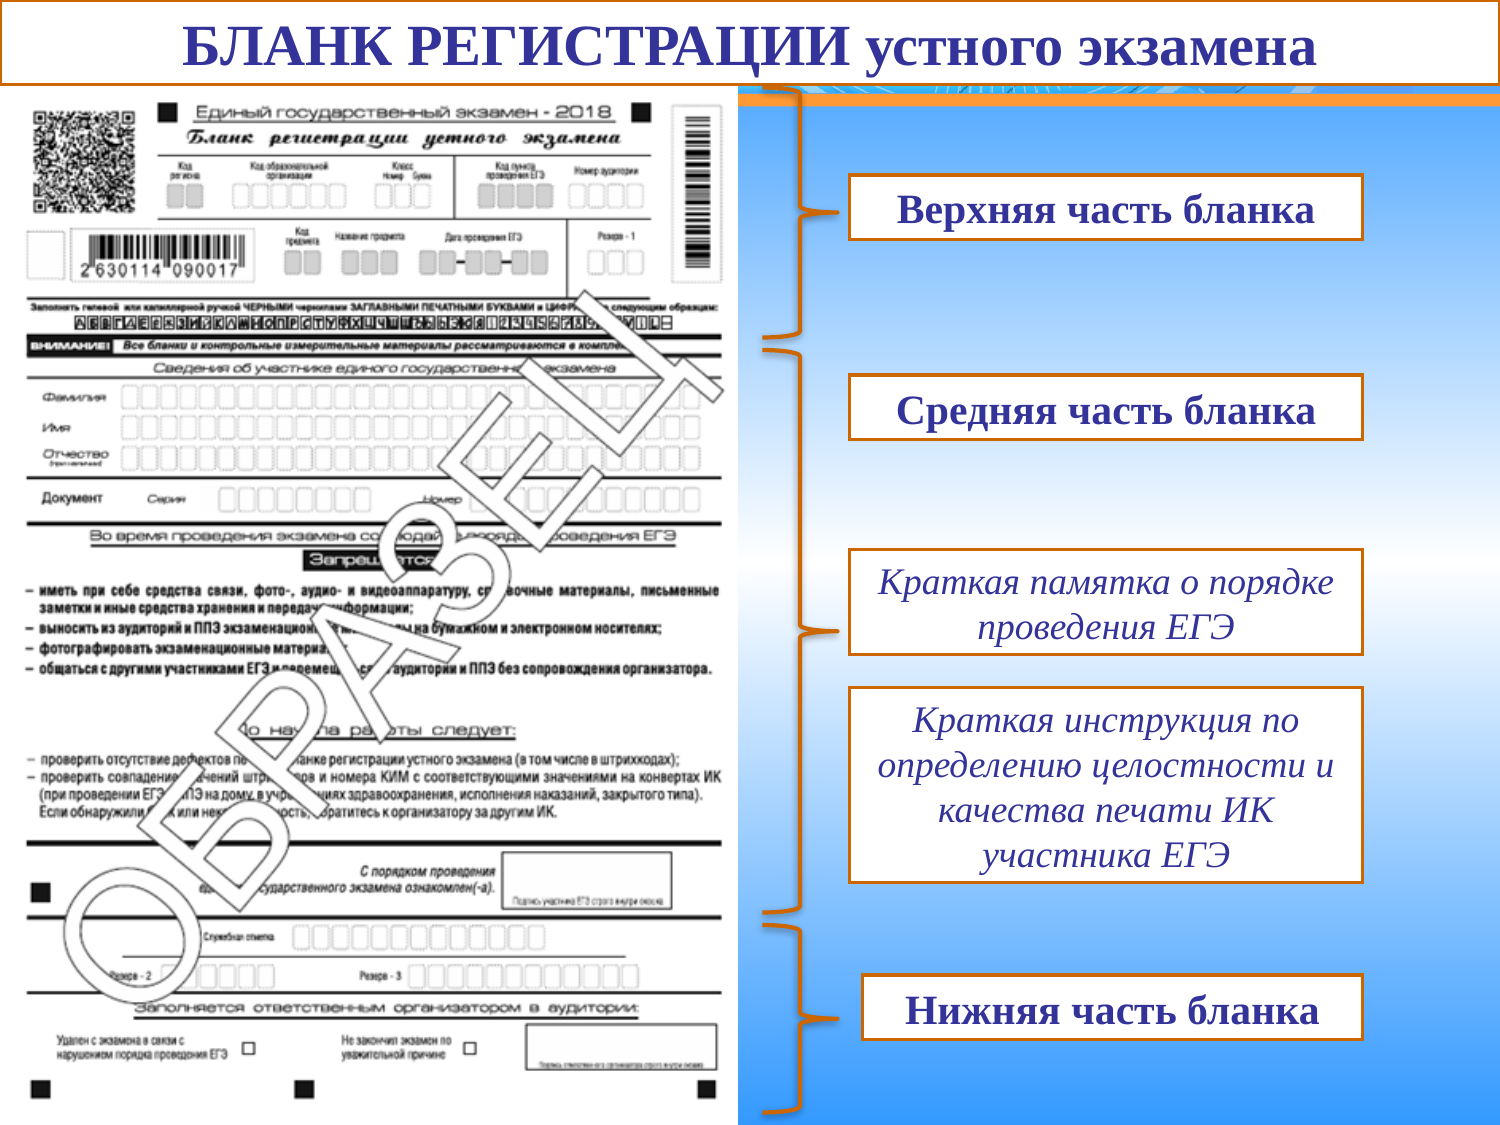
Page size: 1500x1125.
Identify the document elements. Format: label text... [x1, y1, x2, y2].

text_box [762, 347, 840, 915]
text_box Нижняя часть бланка [862, 975, 1363, 1040]
text_box Верхняя часть бланка [849, 174, 1363, 240]
text_box [762, 85, 840, 340]
text_box Краткая памятка о порядке проведения ЕГЭ [849, 549, 1363, 655]
picture [0, 81, 762, 1125]
text_box БЛАНК РЕГИСТРАЦИИ устного экзамена [0, 0, 1500, 85]
text_box [762, 922, 840, 1115]
picture [779, 85, 1413, 93]
text_box Средняя часть бланка [849, 375, 1363, 440]
text_box Краткая инструкция по определению целостности и качества печати ИК участника ЕГЭ [849, 687, 1363, 883]
